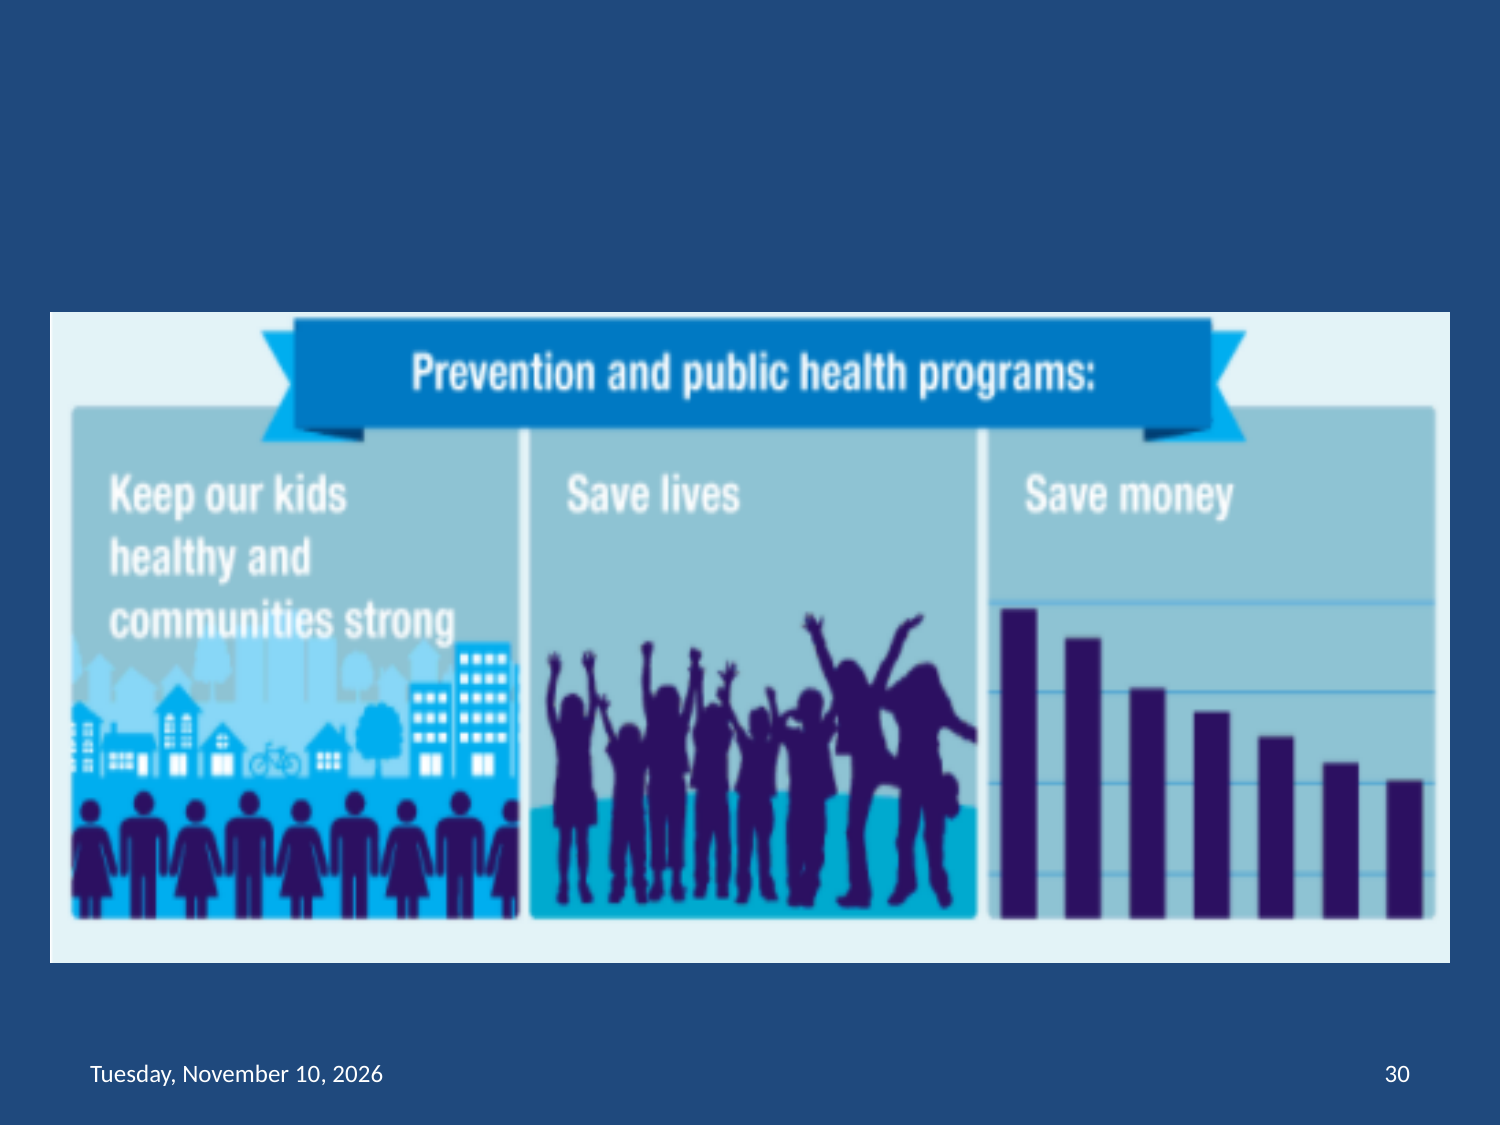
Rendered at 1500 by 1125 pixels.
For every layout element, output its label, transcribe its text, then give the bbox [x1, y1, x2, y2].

slide_number 30 [1074, 1042, 1425, 1103]
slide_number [75, 1042, 425, 1103]
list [49, 312, 1451, 963]
